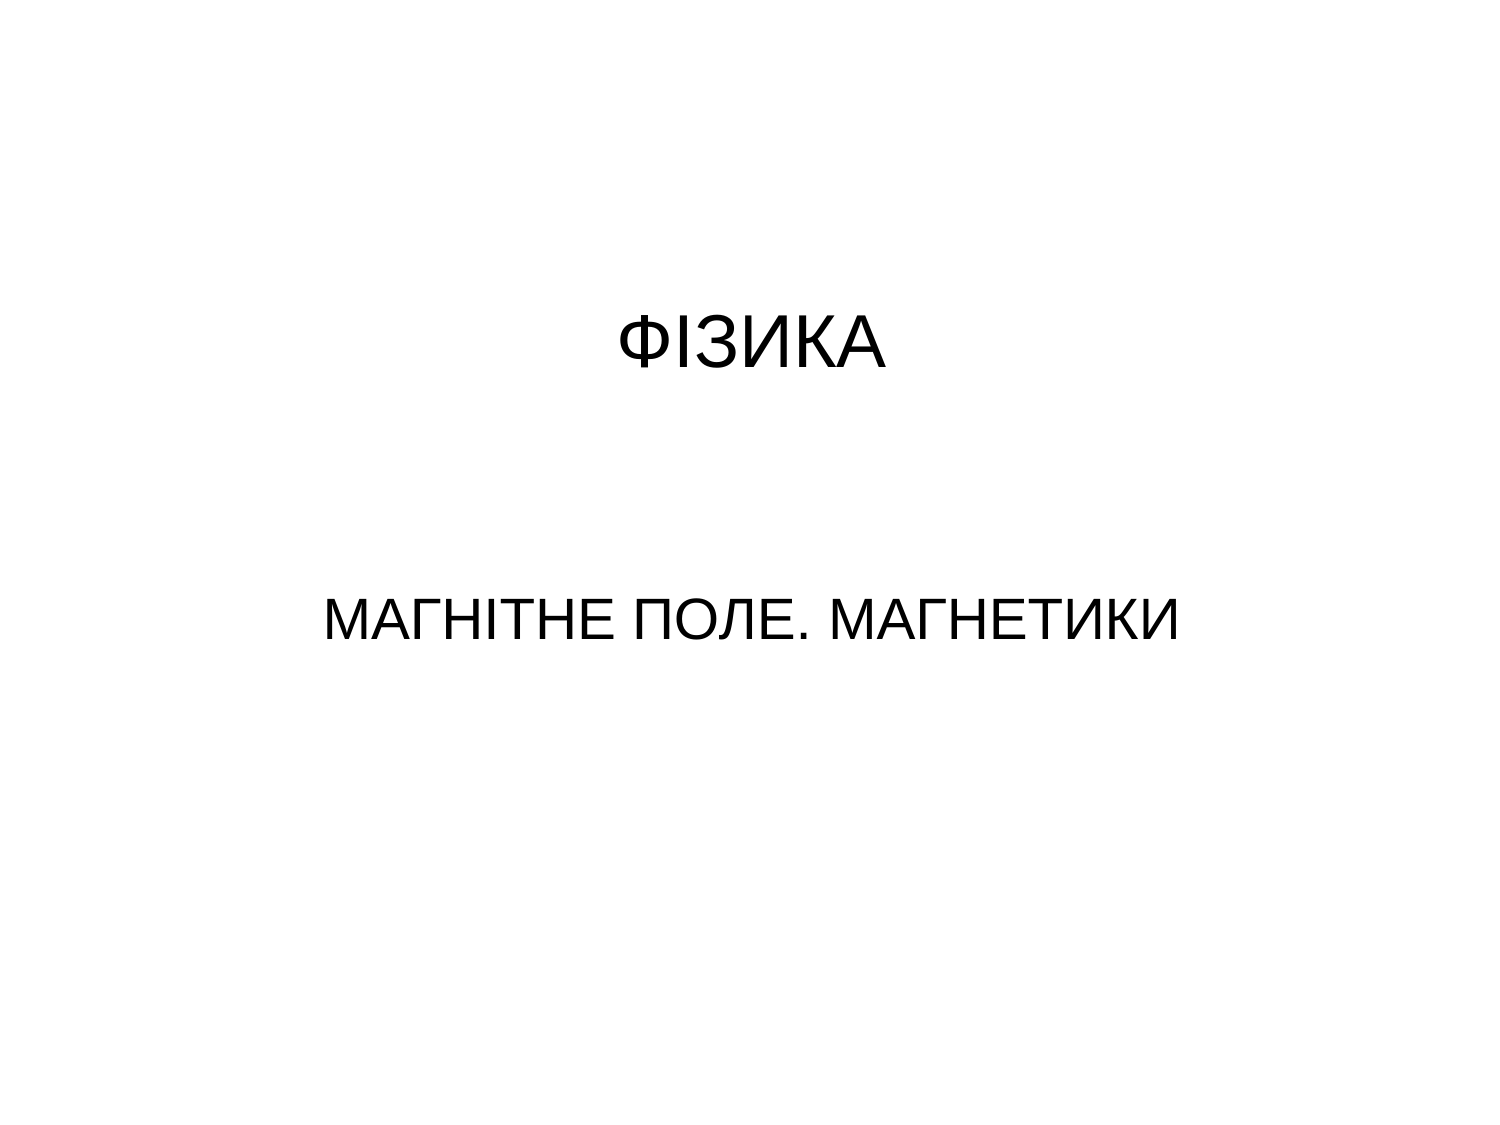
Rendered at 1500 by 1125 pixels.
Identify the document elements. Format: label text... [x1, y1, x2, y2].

list МАГНІТНЕ ПОЛЕ. МАГНЕТИКИ [76, 574, 1427, 721]
title ФІЗИКА [76, 243, 1427, 431]
